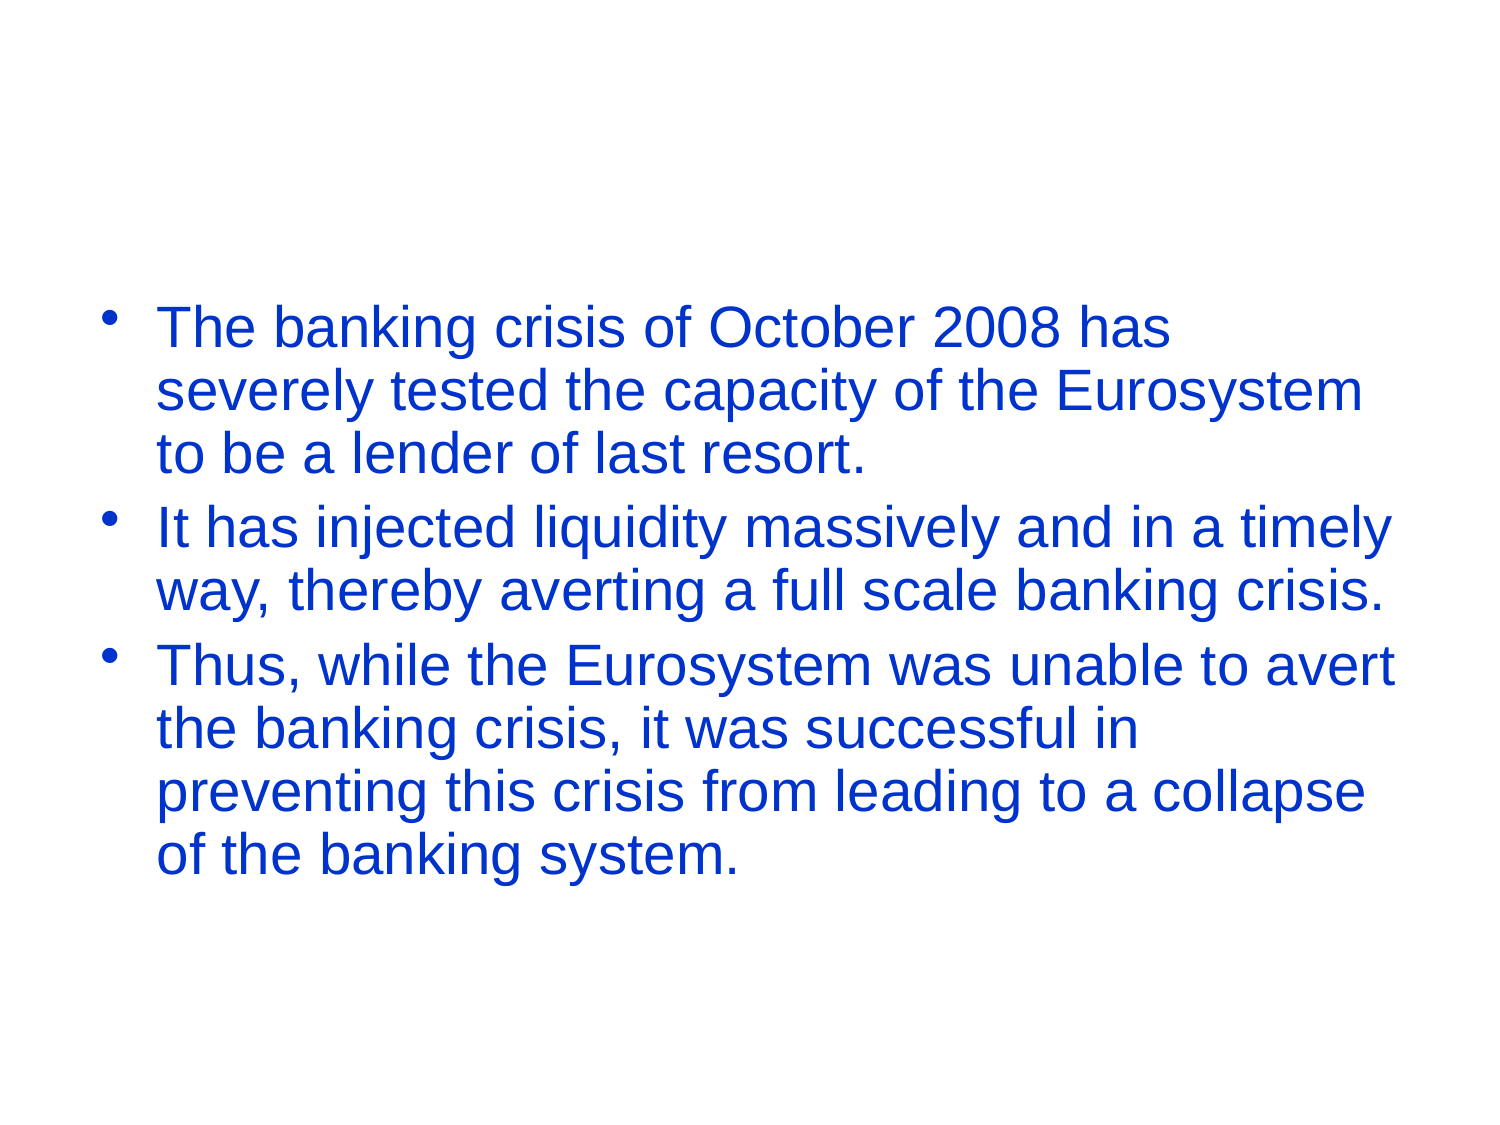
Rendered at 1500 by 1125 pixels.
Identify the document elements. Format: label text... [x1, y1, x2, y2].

list The banking crisis of October 2008 has severely tested the capacity of the Eurosystem to be a lender of last resort. It has injected liquidity massively and in a timely way, thereby averting a full scale banking crisis. Thus, while the Eurosystem was unable to avert the banking crisis, it was successful in preventing this crisis from leading to a collapse of the banking system. [85, 289, 1417, 1112]
